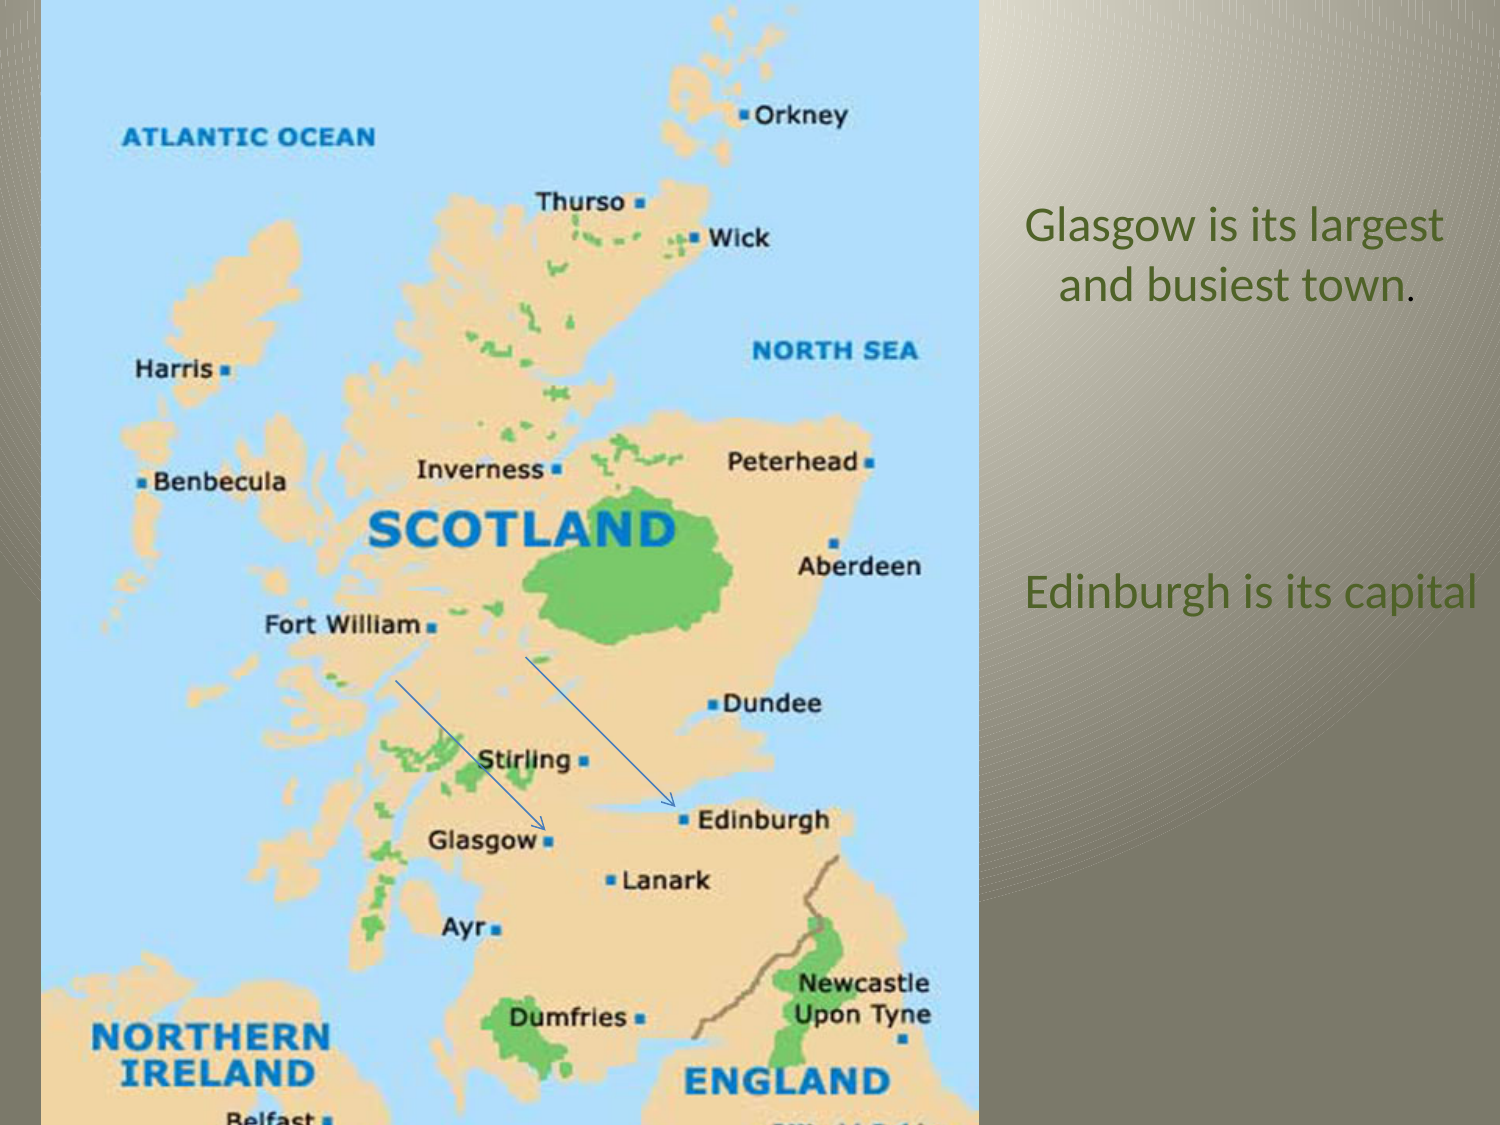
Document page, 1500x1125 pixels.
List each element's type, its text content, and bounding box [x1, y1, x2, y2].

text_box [525, 656, 676, 808]
picture [41, 0, 979, 1125]
text_box Glasgow is its largest and busiest town. [1009, 184, 1500, 320]
text_box Edinburgh is its capital [1009, 550, 1500, 626]
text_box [395, 680, 546, 831]
